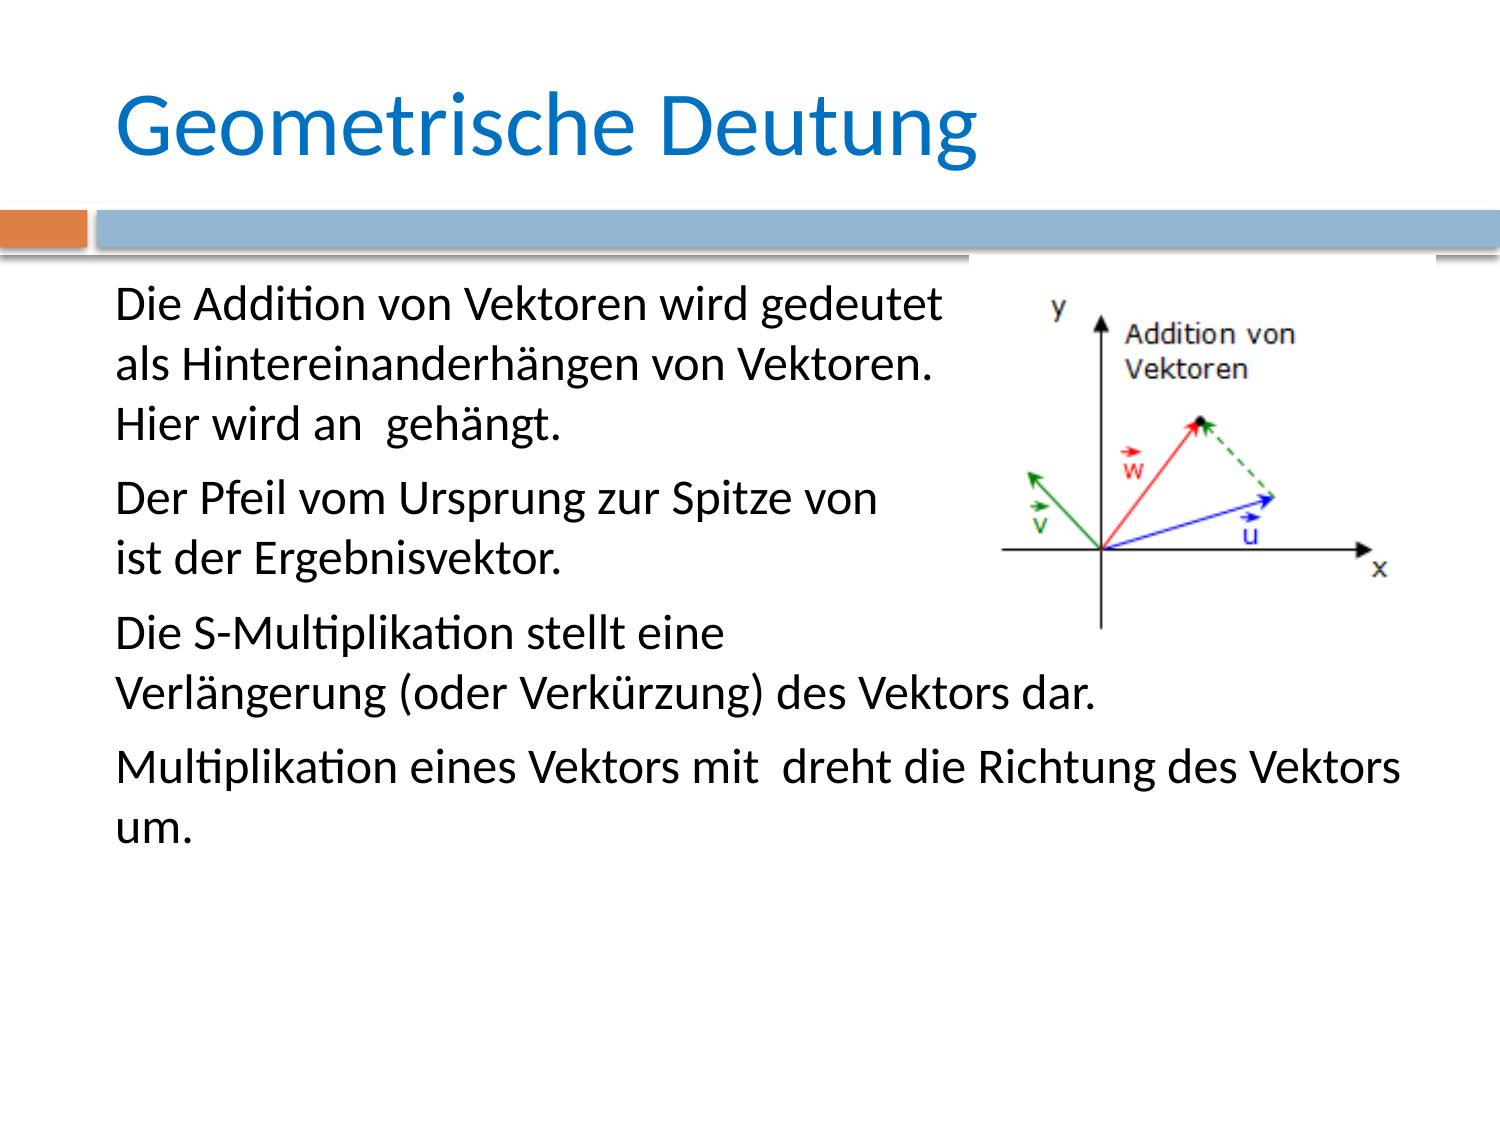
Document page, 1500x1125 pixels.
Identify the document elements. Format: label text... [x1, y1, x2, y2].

picture [968, 255, 1436, 670]
title Geometrische Deutung [100, 37, 1438, 200]
